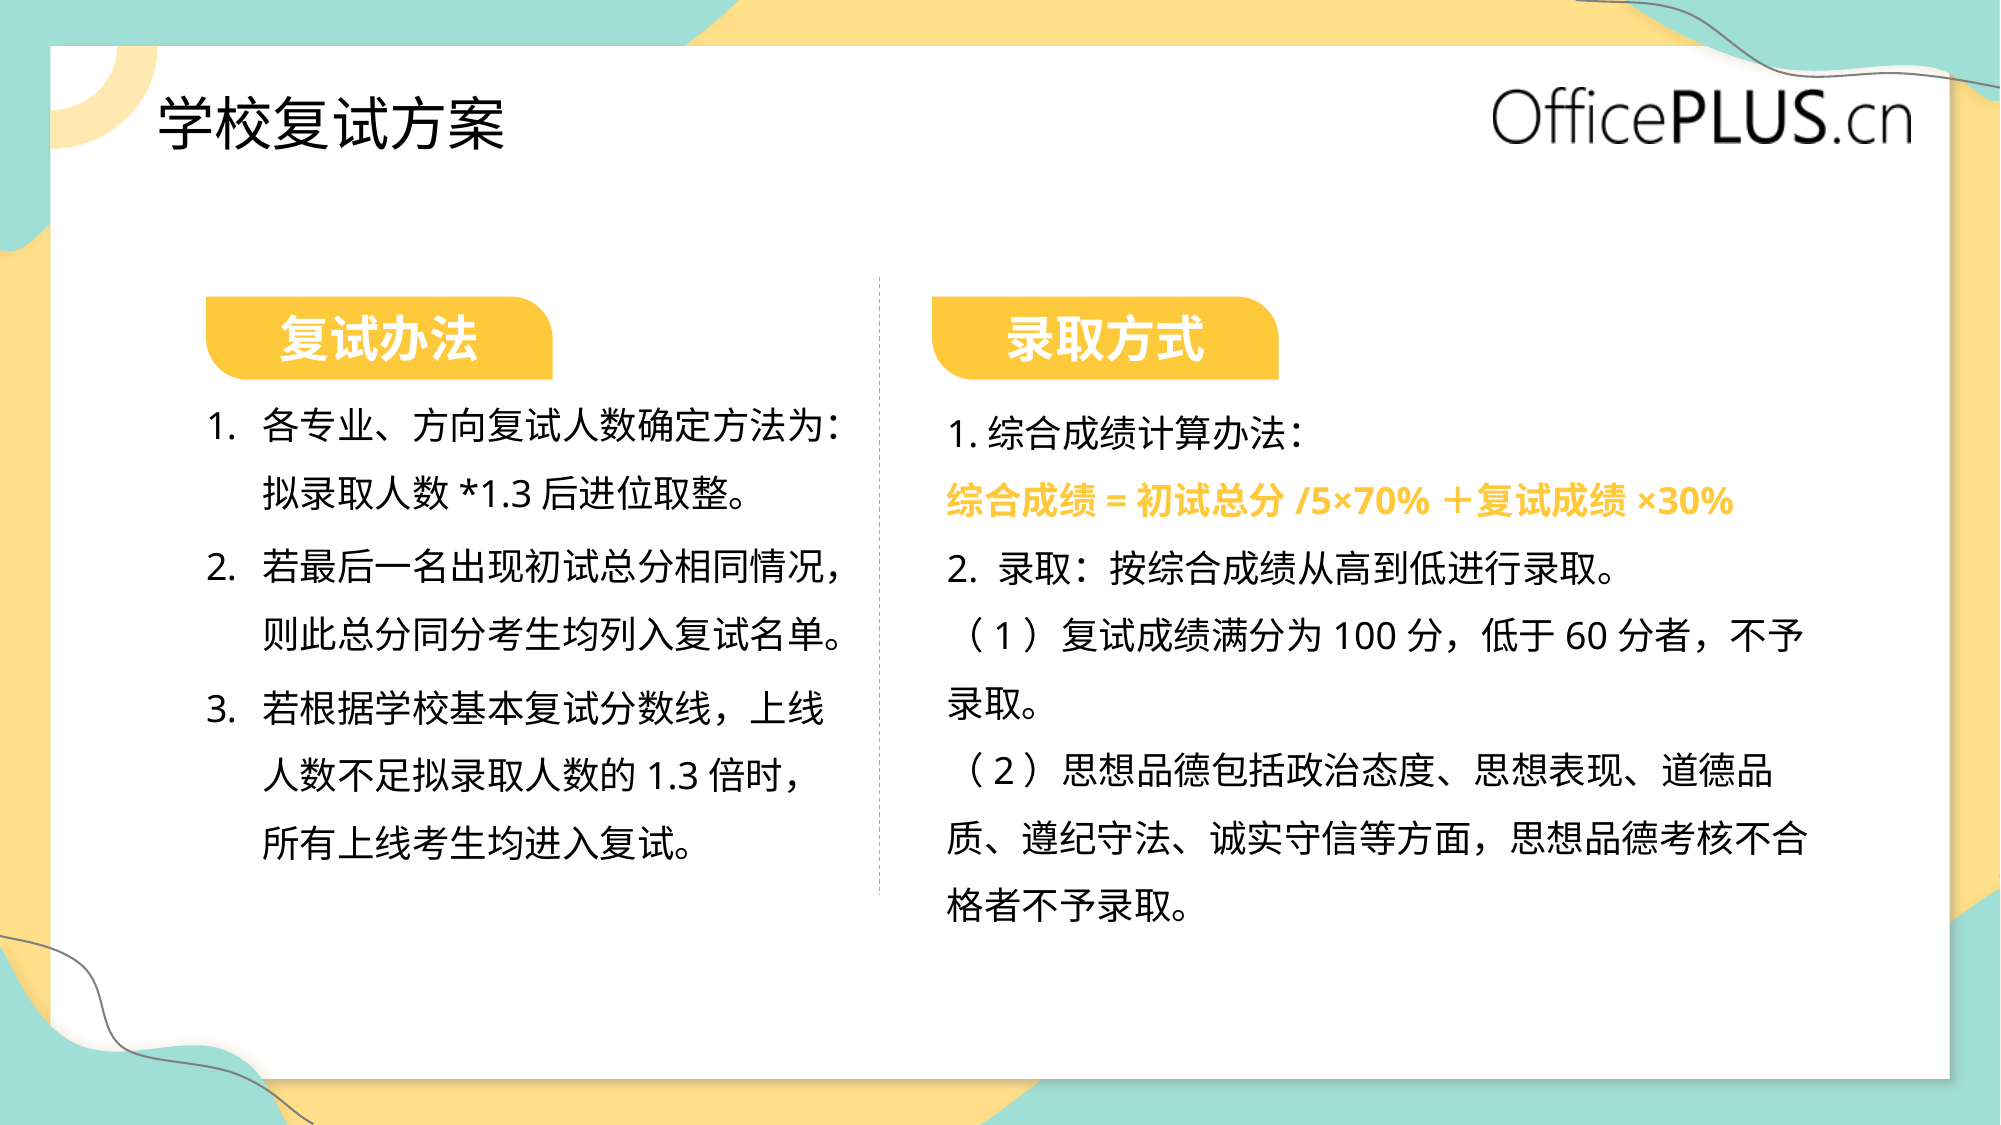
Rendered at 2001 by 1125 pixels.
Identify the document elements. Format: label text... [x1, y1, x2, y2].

text_box 各专业、方向复试人数确定方法为：拟录取人数*1.3后进位取整。 若最后一名出现初试总分相同情况，则此总分同分考生均列入复试名单。 若根据学校基本复试分数线，上线人数不足拟录取人数的1.3倍时，所有上线考生均进入复试。 [205, 379, 840, 862]
title 学校复试方案 [141, 87, 904, 149]
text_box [932, 296, 1279, 380]
text_box 1.综合成绩计算办法： 综合成绩=初试总分/5×70%＋复试成绩×30% 2. 录取：按综合成绩从高到低进行录取。 （1）复试成绩满分为100分，低于60分者，不予录取。 （2）思想品德包括政治态度、思想表现、道德品质、遵纪守法、诚实守信等方面，思想品德考核不合格者不予录取。 [932, 379, 1825, 865]
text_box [206, 296, 553, 380]
